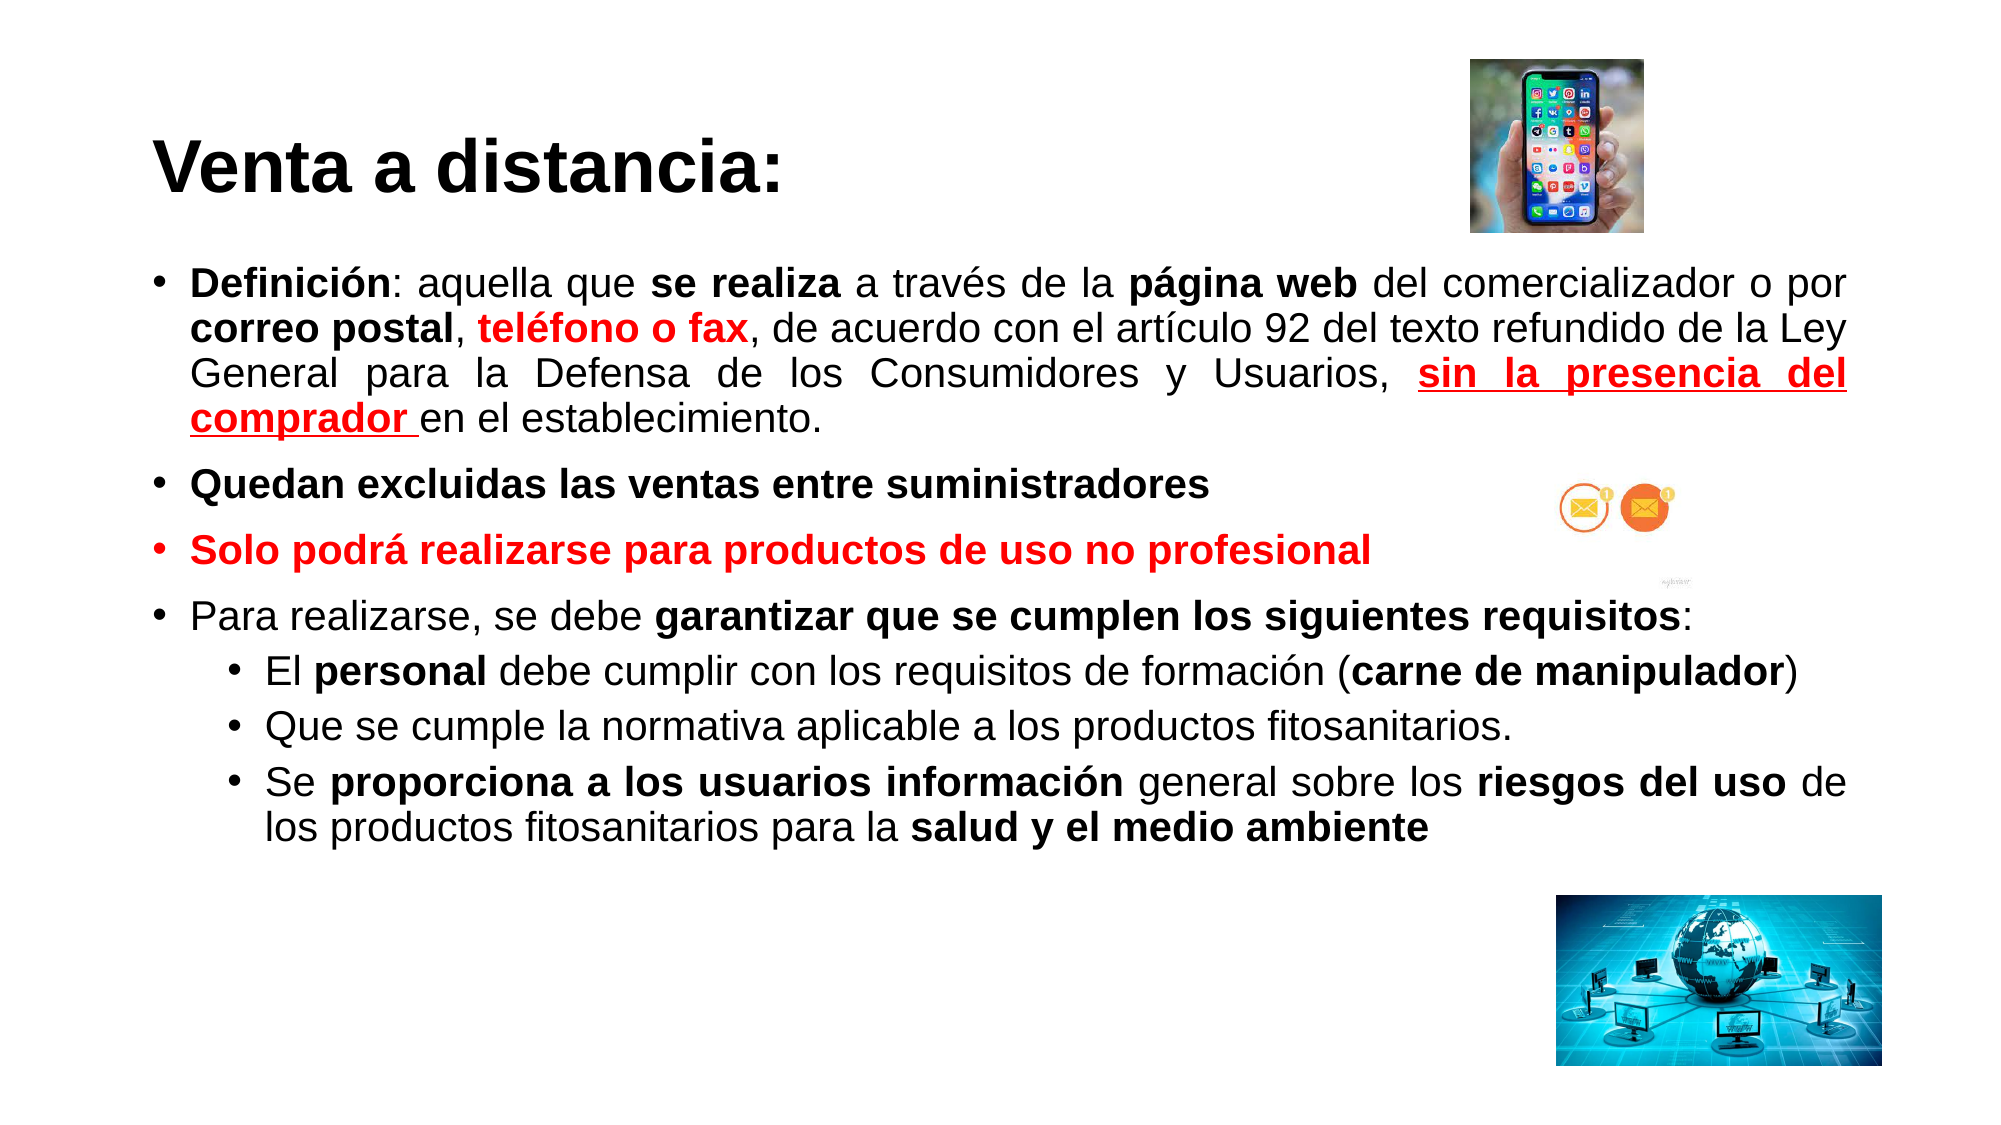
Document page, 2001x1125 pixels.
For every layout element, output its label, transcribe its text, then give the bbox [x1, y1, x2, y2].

picture [1556, 895, 1638, 948]
picture [1800, 897, 1811, 904]
picture [1745, 1057, 1755, 1061]
picture [1837, 937, 1848, 941]
picture [1556, 895, 1882, 1066]
list Definición: aquella que se realiza a través de la página web del comercializador o por correo postal, teléfono o fax, de acuerdo con el artículo 92 del texto refundido de la Ley General para la Defensa de los Consumidores y Usuarios, sin la presencia del comprador en el establecimiento. Quedan excluidas las ventas entre suministradores Solo podrá realizarse para productos de uso no profesional Para realizarse, se debe garantizar que se cumplen los siguientes requisitos: El personal debe cumplir con los requisitos de formación (carne de manipulador) Que se cumple la normativa aplicable a los productos fitosanitarios. Se proporciona a los usuarios información general sobre los riesgos del uso de los productos fitosanitarios para la salud y el medio ambiente [137, 253, 1863, 943]
picture [1531, 426, 1693, 589]
picture [1470, 59, 1644, 233]
title Venta a distancia: [137, 59, 1863, 253]
